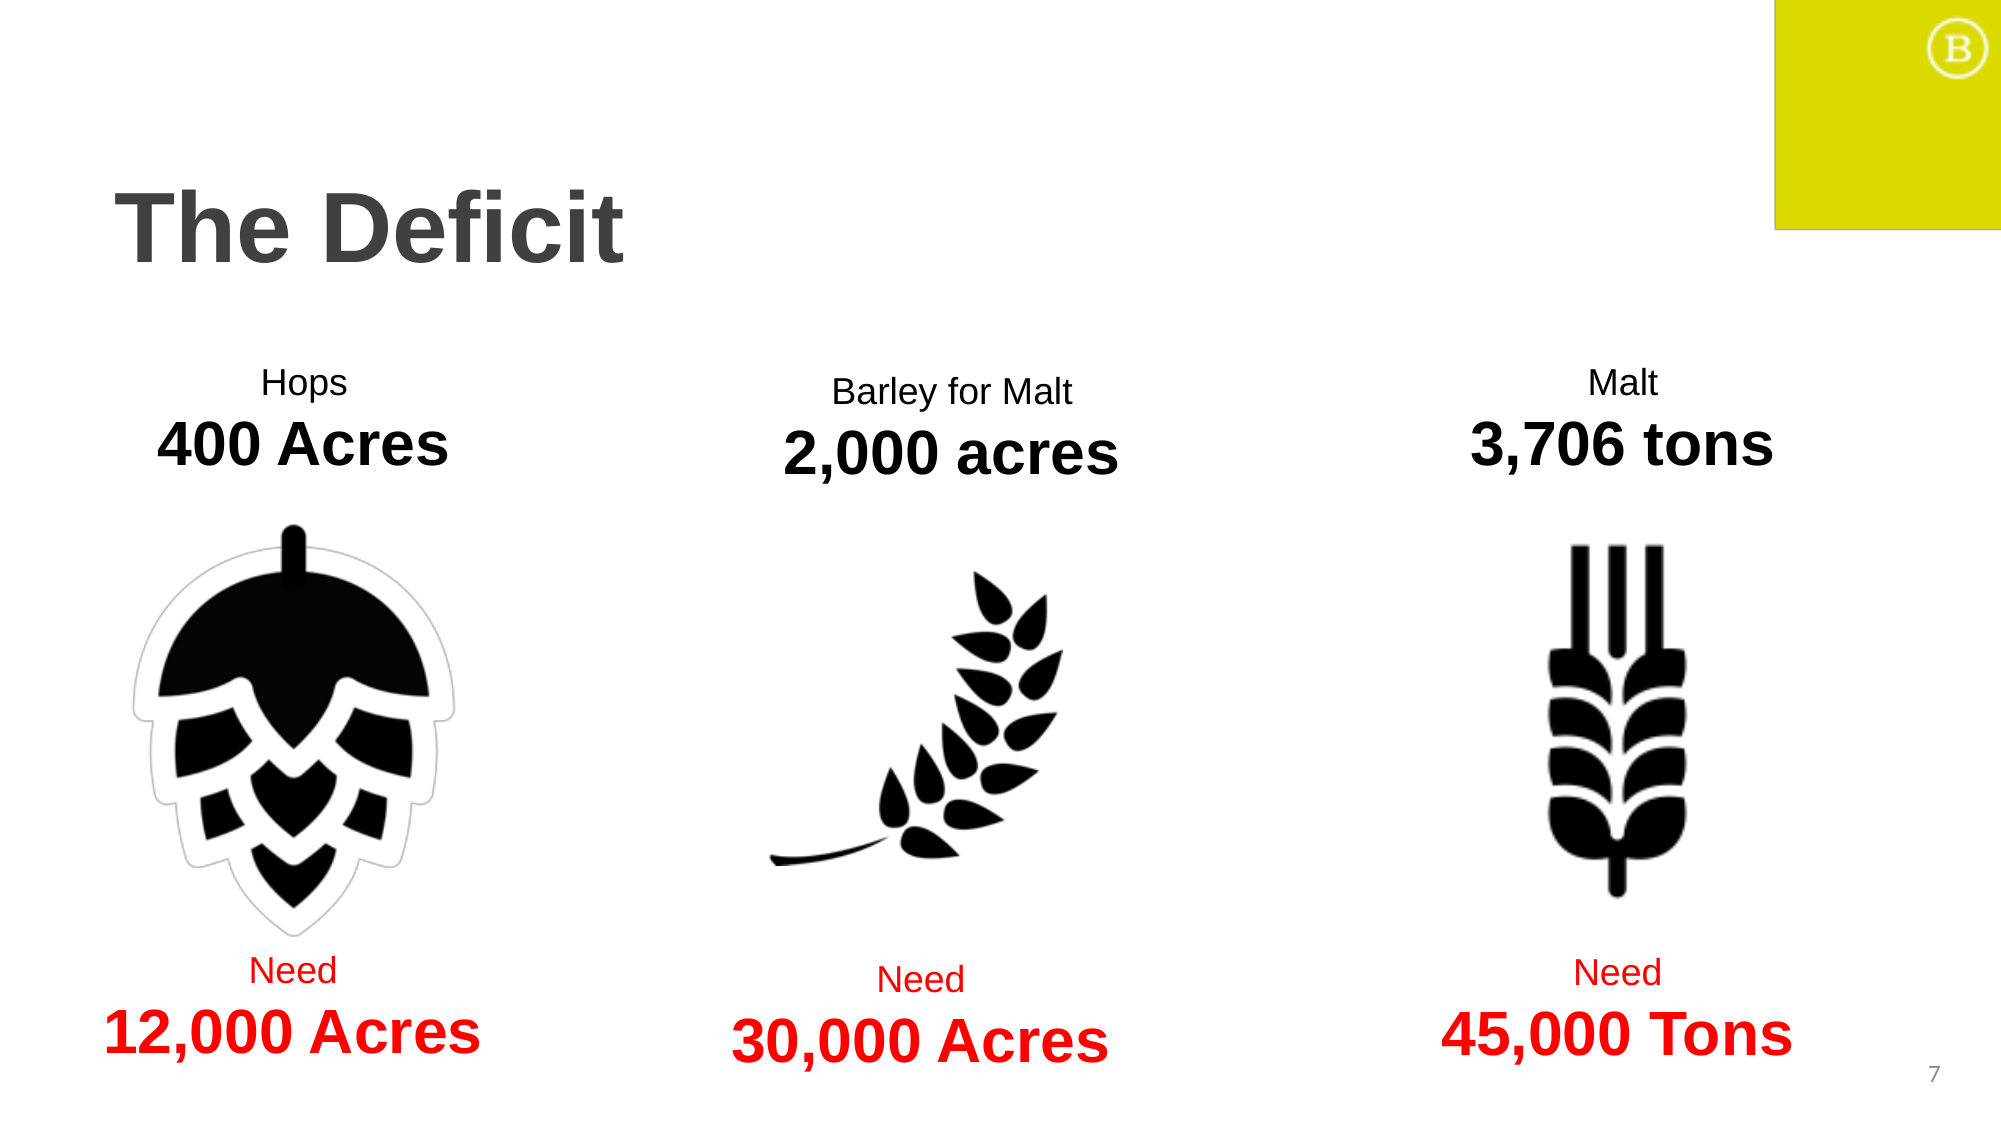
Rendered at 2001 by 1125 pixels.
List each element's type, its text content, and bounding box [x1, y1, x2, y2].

text_box Malt 3,706 tons [1418, 350, 1828, 486]
picture [60, 456, 528, 1023]
title The Deficit [99, 168, 1504, 324]
text_box Barley for Malt 2,000 acres [768, 359, 1137, 494]
slide_number 7 [1524, 1042, 1956, 1103]
picture [1385, 510, 1850, 974]
text_box Need 45,000 Tons [1402, 974, 1834, 1076]
text_box Hops 400 Acres [99, 350, 509, 456]
picture [1760, 0, 2000, 245]
text_box Need 30,000 Acres [705, 947, 1137, 1082]
picture [768, 571, 1063, 866]
text_box Need 12,000 Acres [77, 1023, 509, 1074]
